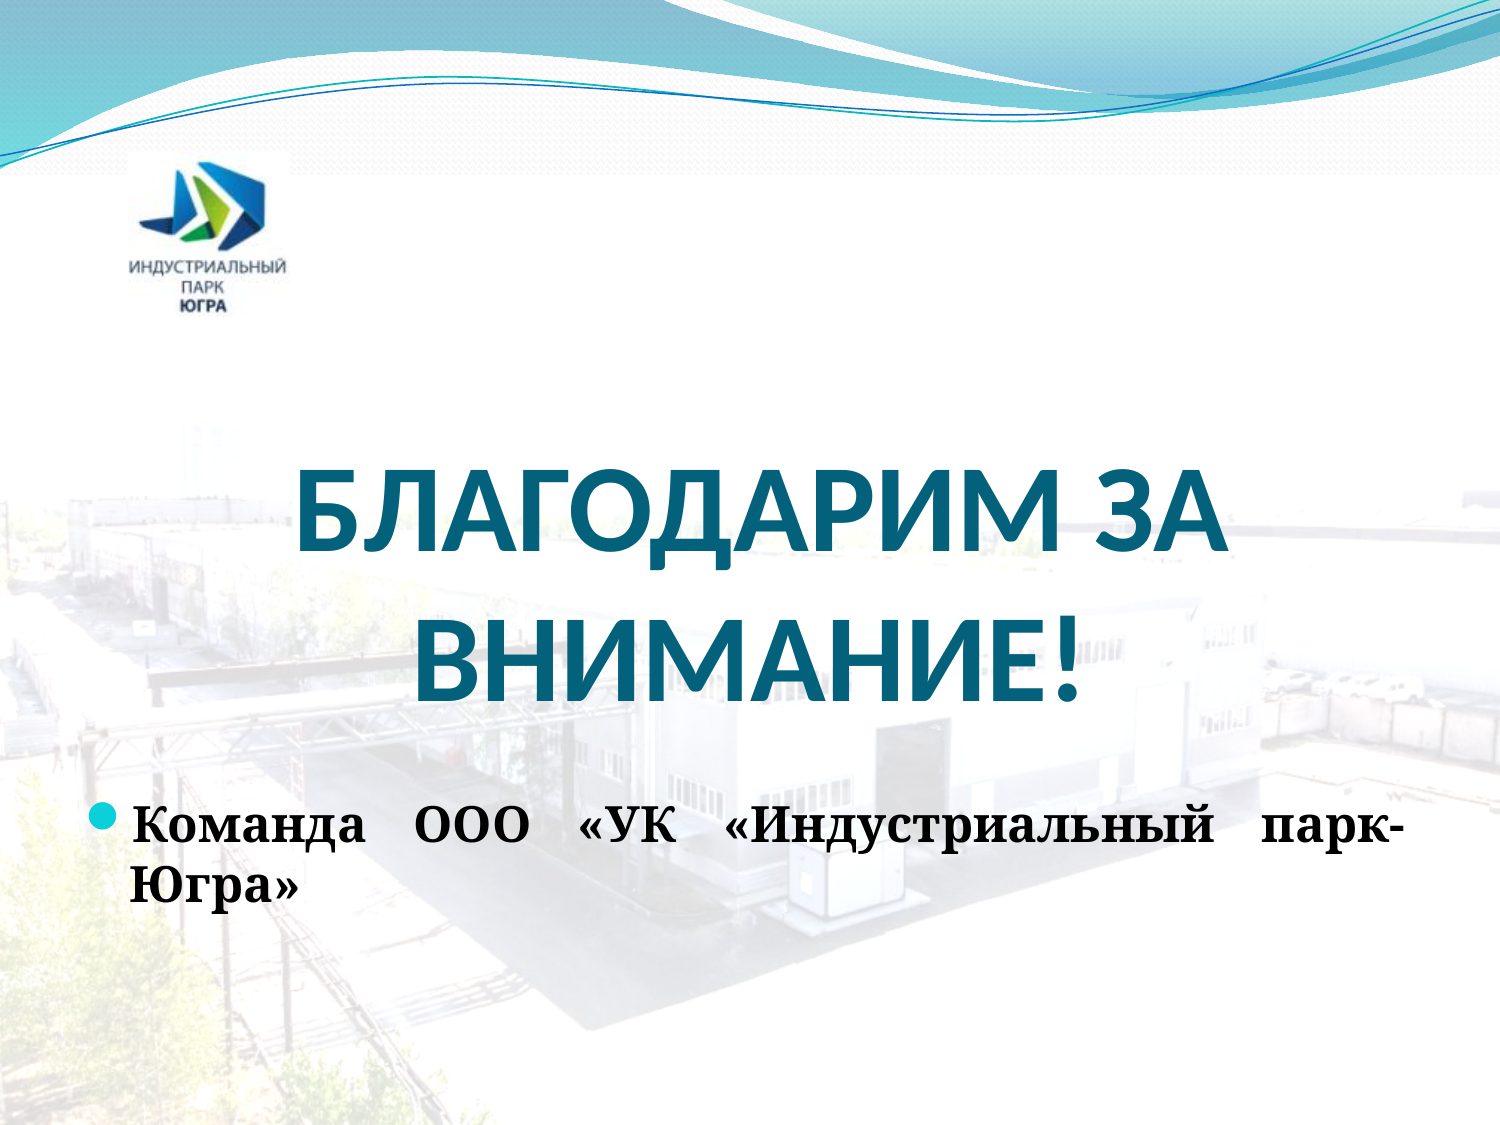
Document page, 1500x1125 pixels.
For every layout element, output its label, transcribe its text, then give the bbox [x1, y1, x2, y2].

title БЛАГОДАРИМ ЗА ВНИМАНИЕ! [75, 115, 1425, 175]
picture [0, 175, 1500, 1125]
picture [128, 152, 291, 317]
